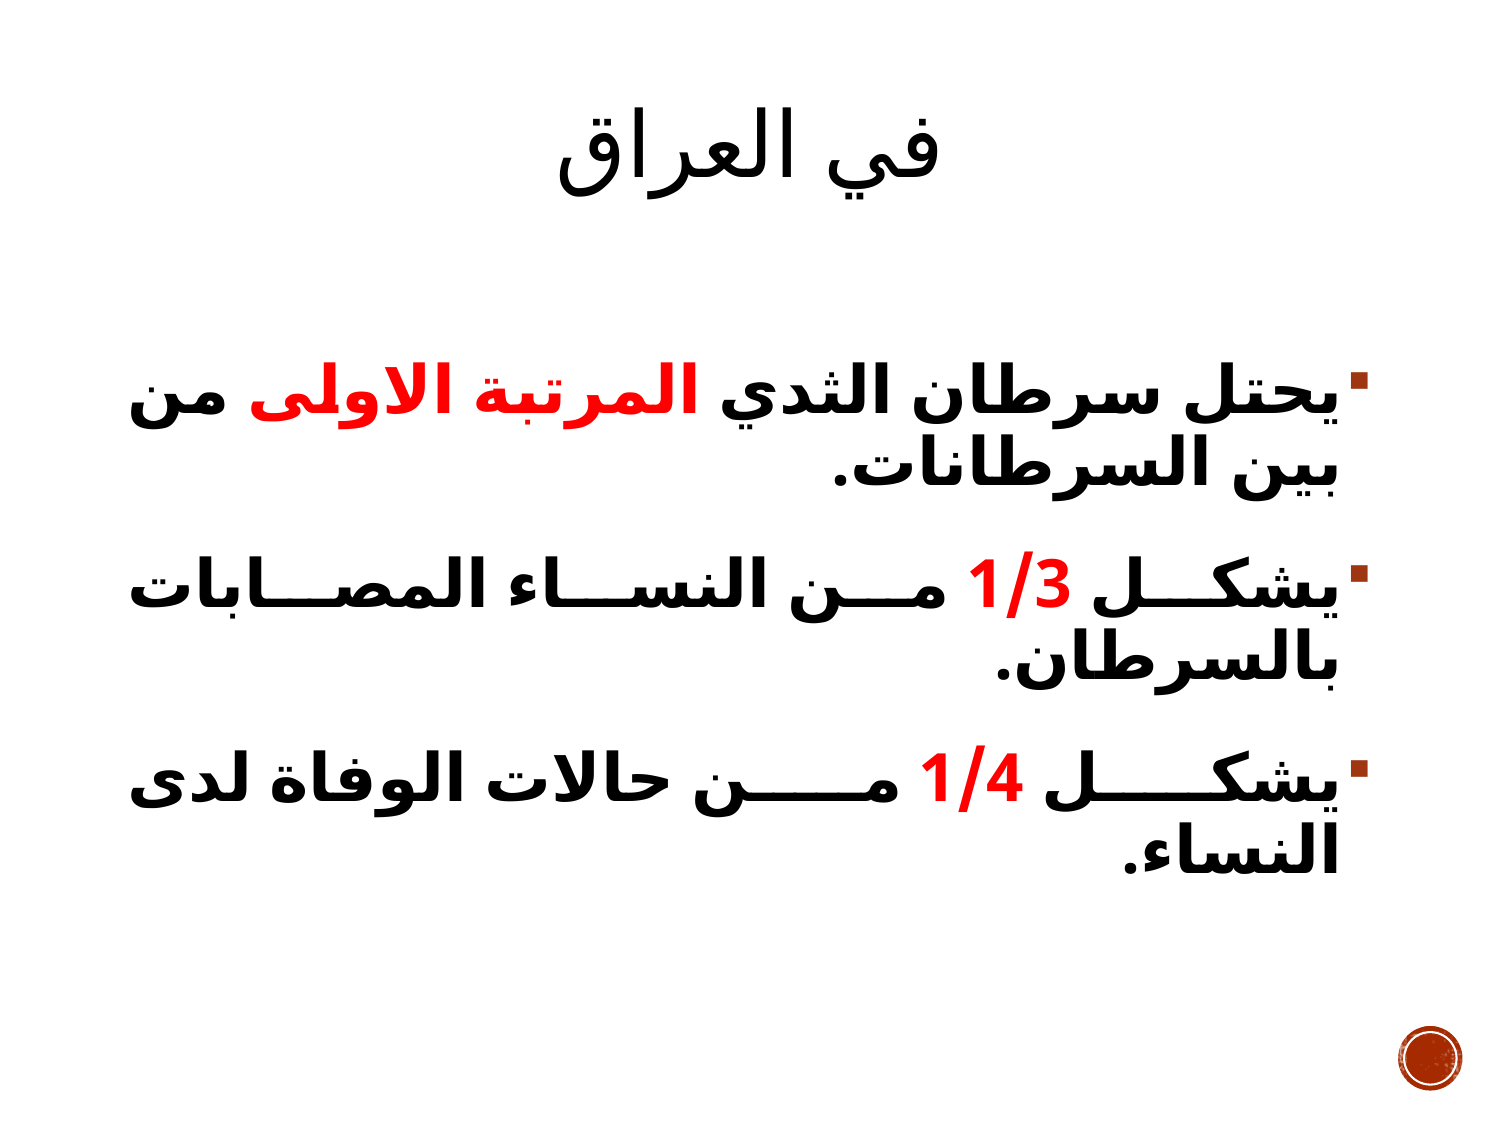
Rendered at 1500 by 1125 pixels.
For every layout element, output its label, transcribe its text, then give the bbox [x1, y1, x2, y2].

list يحتل سرطان الثدي المرتبة الاولى من بين السرطانات. يشكل 1/3 من النساء المصابات بالسرطان. يشكل 1/4 من حالات الوفاة لدى النساء. [112, 348, 1388, 1013]
title في العراق [74, 44, 1426, 251]
